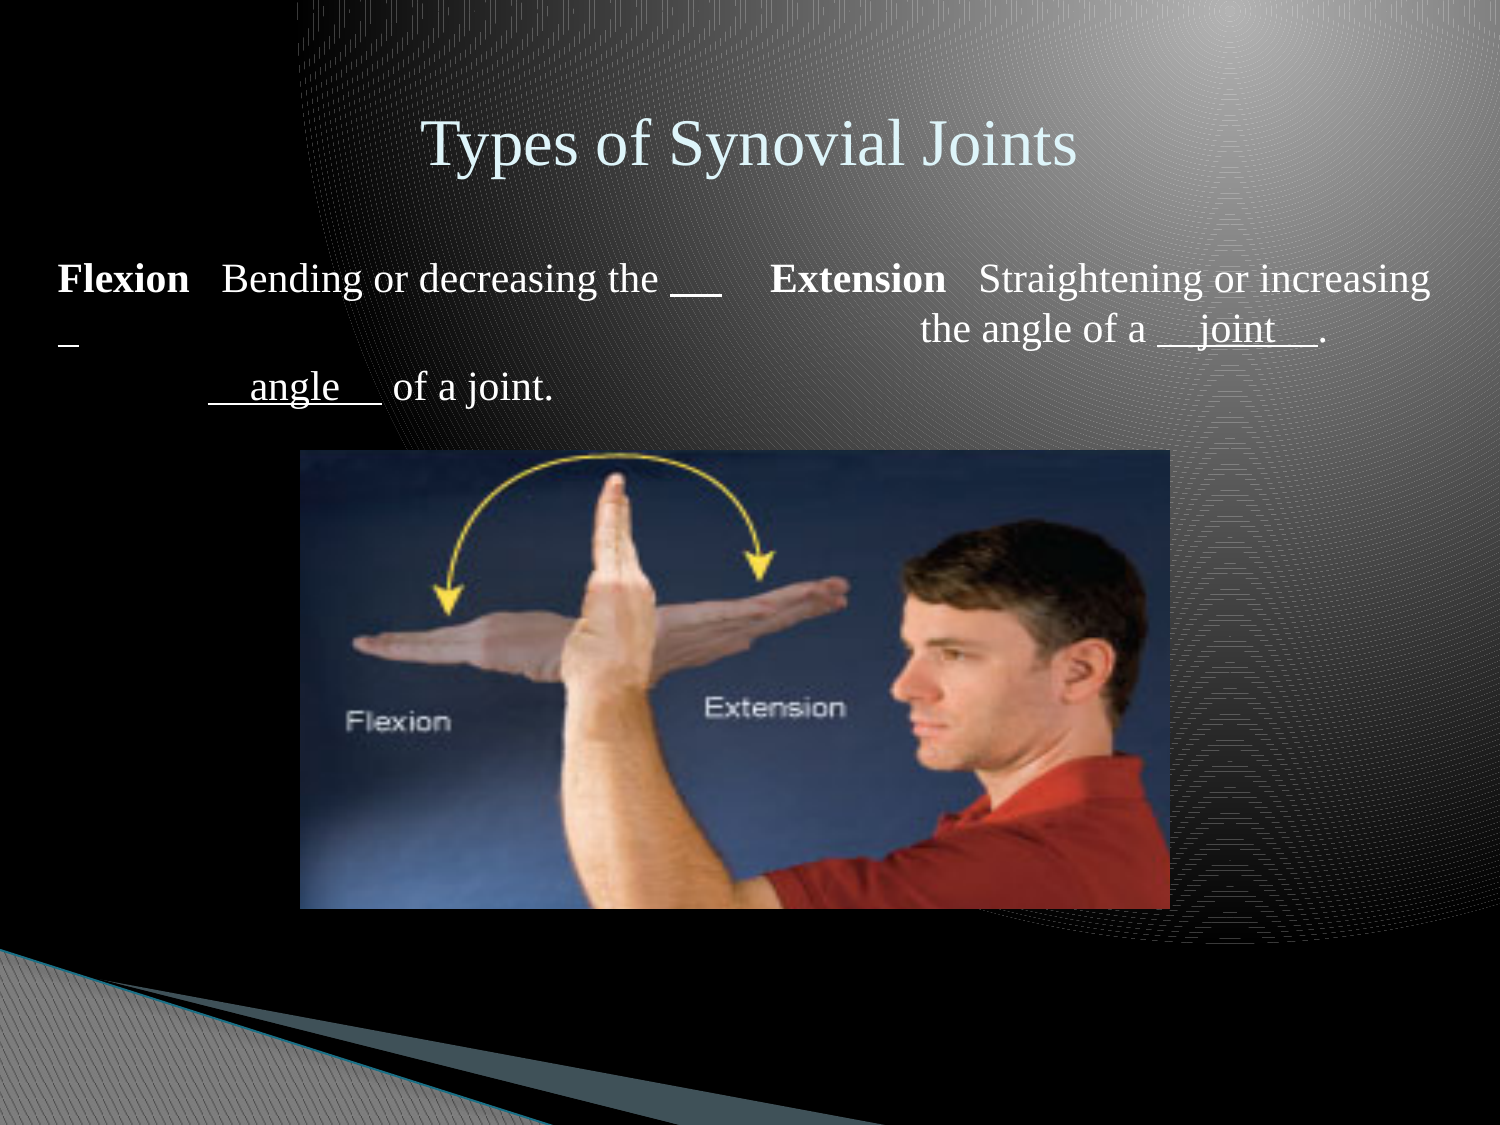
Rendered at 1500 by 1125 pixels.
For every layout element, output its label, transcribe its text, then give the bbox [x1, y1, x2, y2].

picture [299, 449, 1171, 909]
title Types of Synovial Joints [75, 45, 1425, 233]
picture [0, 952, 543, 1125]
list Flexion Bending or decreasing the angle of a joint. [24, 243, 737, 986]
list Extension Straightening or increasing the angle of a joint . [737, 243, 1488, 986]
